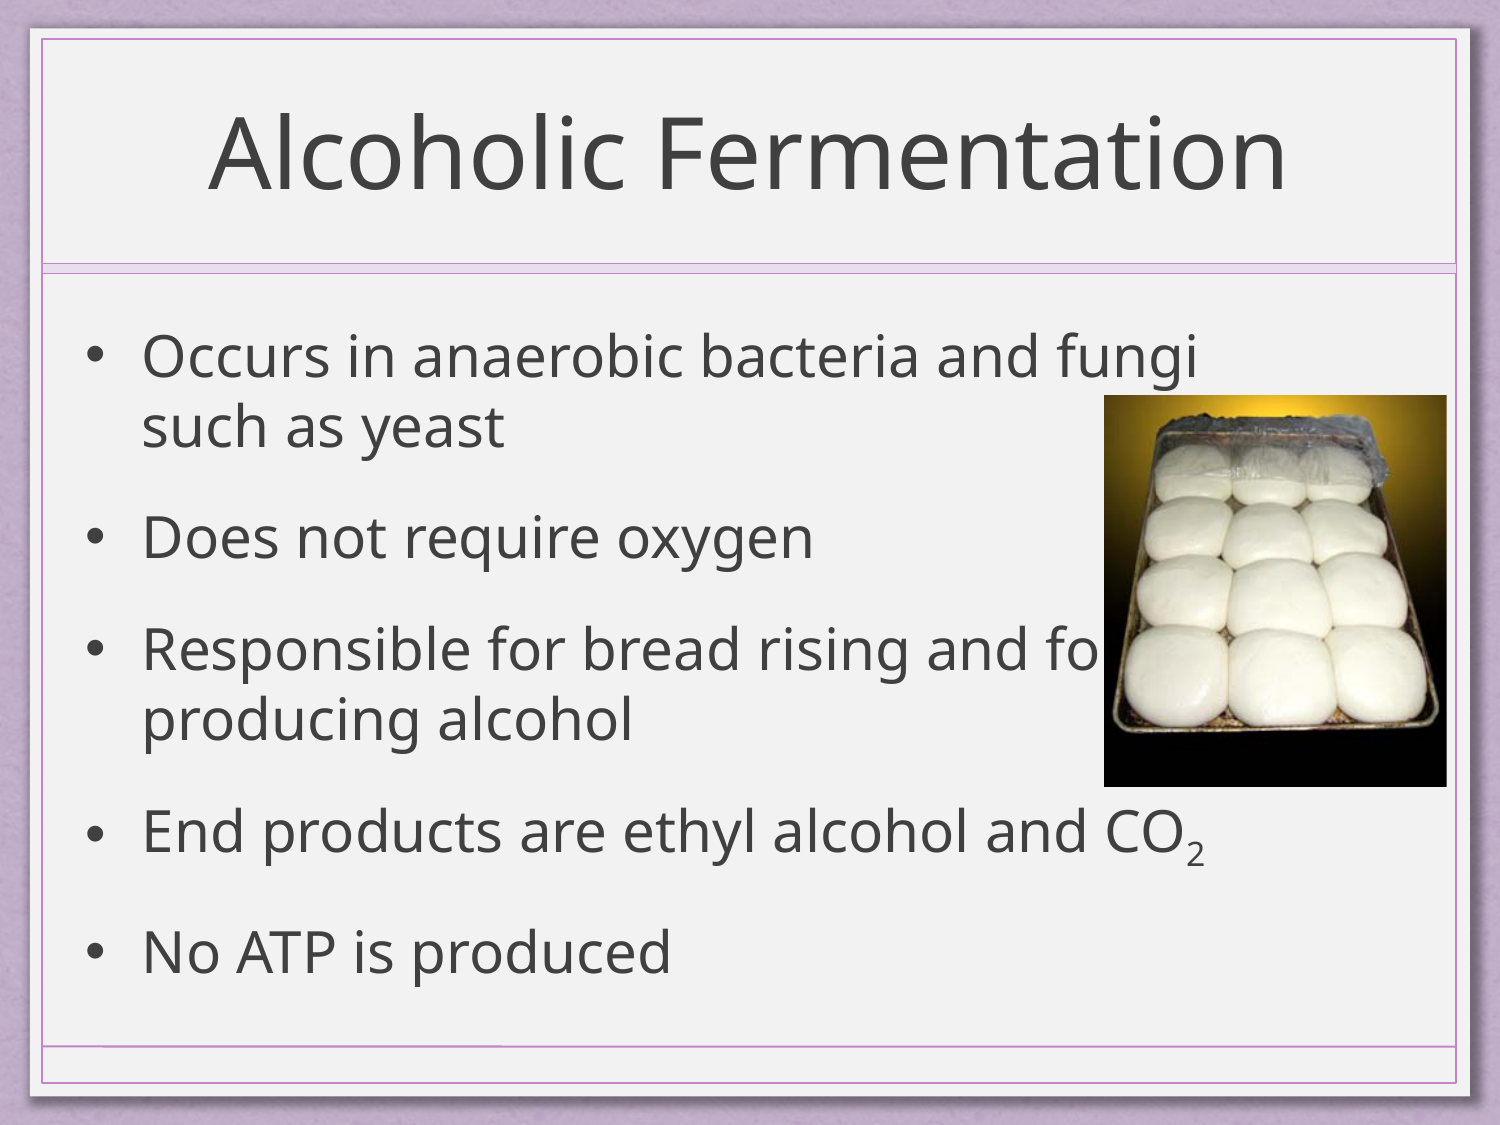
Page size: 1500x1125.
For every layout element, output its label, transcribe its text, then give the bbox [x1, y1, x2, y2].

picture [1103, 394, 1448, 788]
list Occurs in anaerobic bacteria and fungi such as yeast Does not require oxygen Responsible for bread rising and for producing alcohol End products are ethyl alcohol and CO2 No ATP is produced [70, 311, 1276, 957]
title Alcoholic Fermentation [147, 40, 1353, 260]
